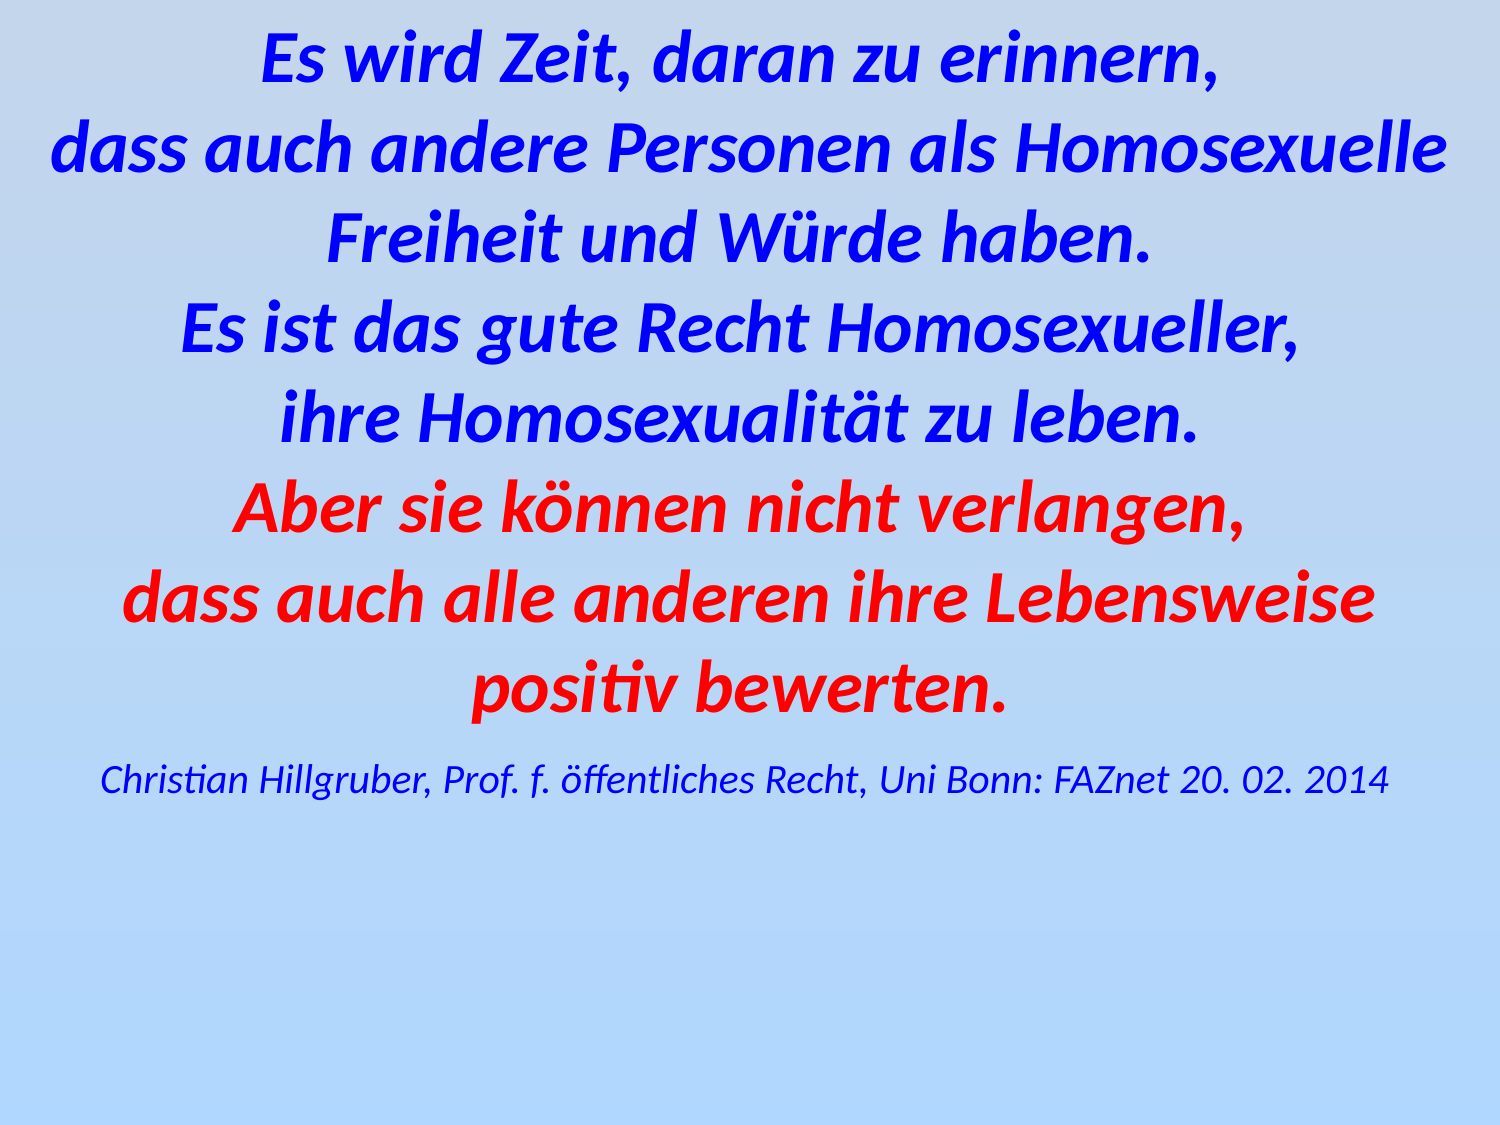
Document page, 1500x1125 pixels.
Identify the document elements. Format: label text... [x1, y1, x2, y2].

text_box Es wird Zeit, daran zu erinnern, dass auch andere Personen als Homosexuelle Freiheit und Würde haben. Es ist das gute Recht Homosexueller, ihre Homosexualität zu leben. Aber sie können nicht verlangen, dass auch alle anderen ihre Lebensweise positiv bewerten. Christian Hillgruber, Prof. f. öffentliches Recht, Uni Bonn: FAZnet 20. 02. 2014 [0, 0, 1500, 810]
